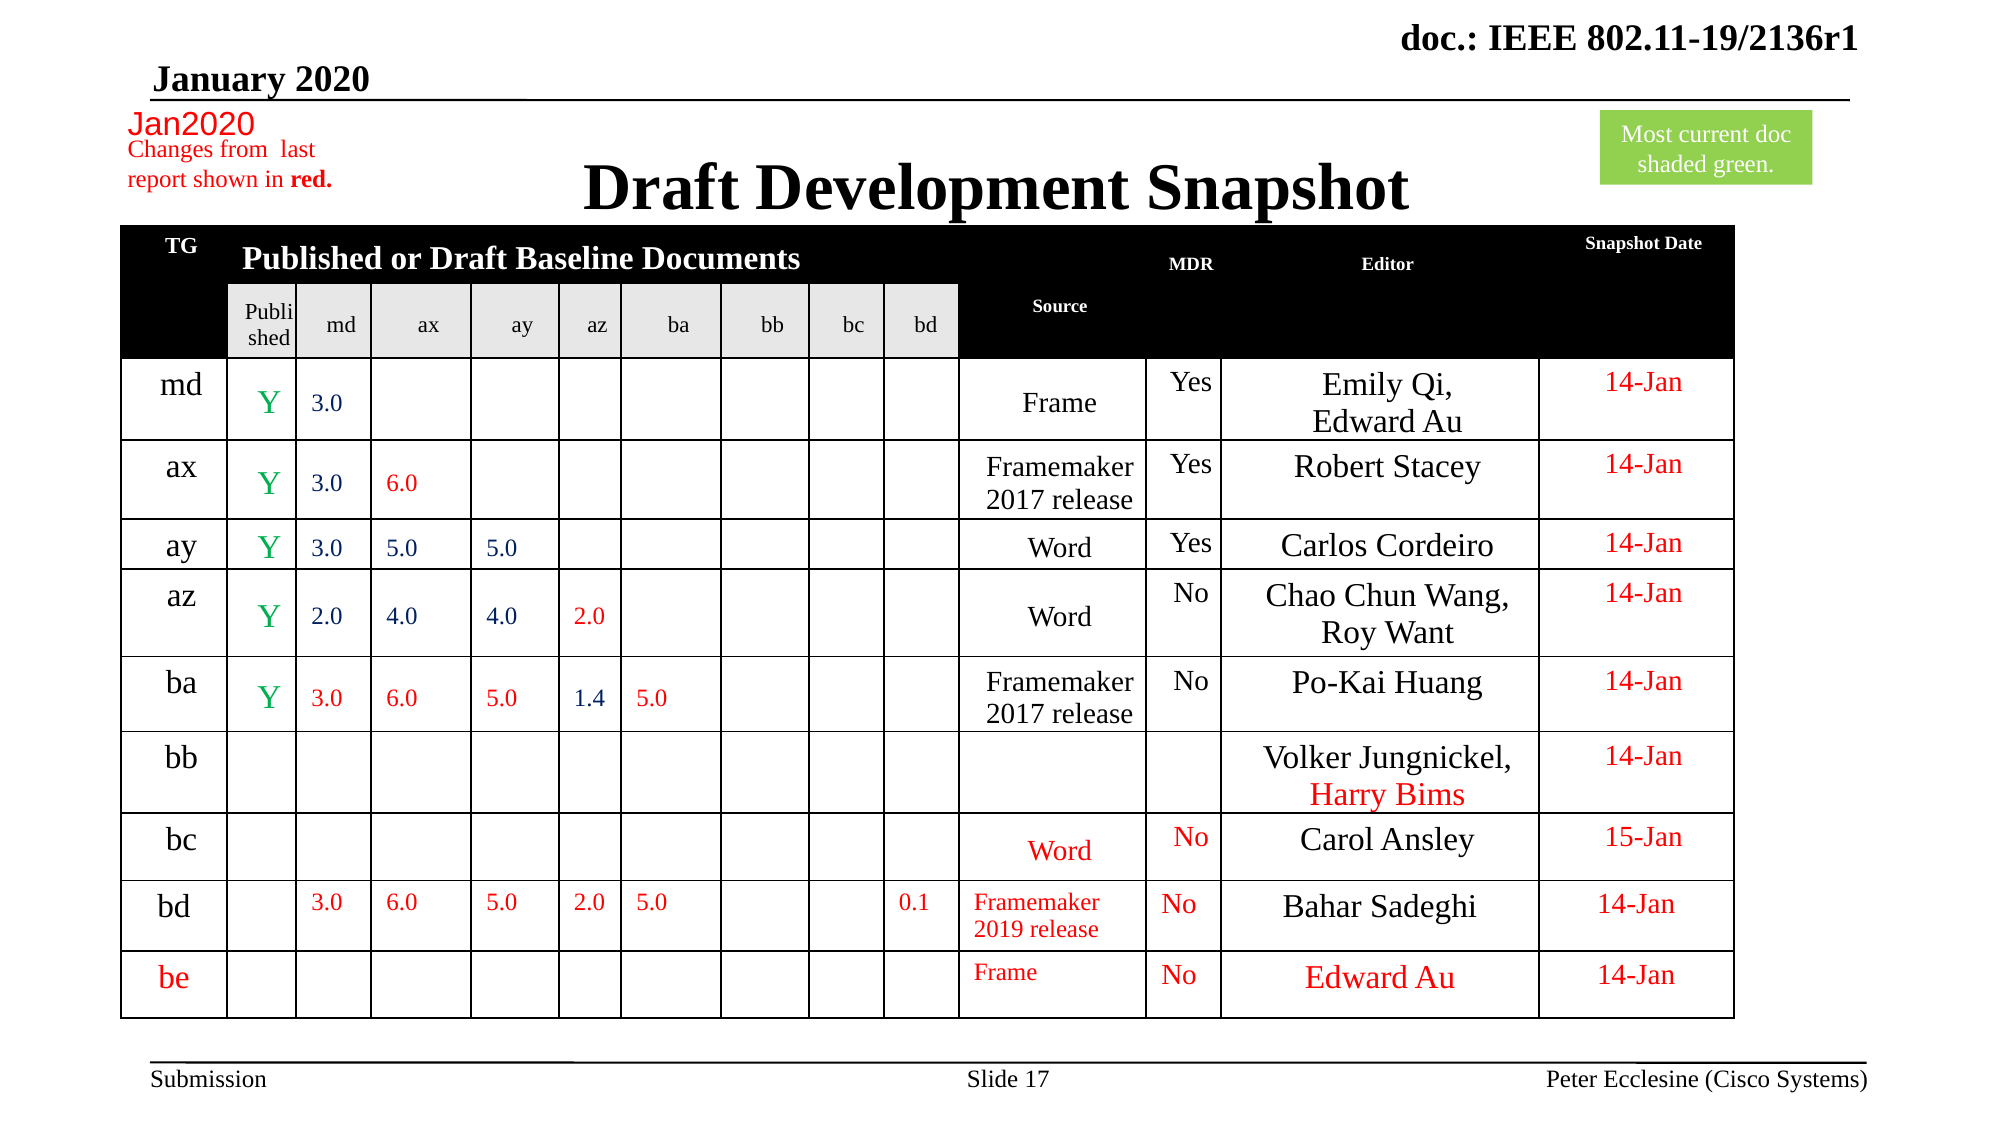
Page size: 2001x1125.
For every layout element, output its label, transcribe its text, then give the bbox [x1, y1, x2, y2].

table_cell 0.1 [885, 881, 958, 950]
title Draft Development Snapshot [147, 94, 1848, 271]
table_cell 5.0 [622, 881, 720, 950]
table_cell [885, 657, 958, 731]
table_cell md [122, 359, 226, 439]
table_cell 3.0 [297, 657, 370, 731]
table_header Editor [1222, 226, 1538, 357]
table_cell Y [228, 657, 295, 731]
table_cell 14-Jan [1540, 952, 1733, 1017]
table_cell [722, 520, 808, 568]
table_cell [622, 441, 720, 518]
table_cell Emily Qi, Edward Au [1222, 359, 1538, 439]
table_cell [722, 814, 808, 880]
table_cell [810, 881, 883, 950]
table_cell [885, 570, 958, 656]
table_cell [885, 520, 958, 568]
table_cell [810, 814, 883, 880]
table_cell Frame [960, 952, 1145, 1017]
table_cell Volker Jungnickel, Harry Bims [1222, 732, 1538, 812]
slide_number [152, 54, 563, 100]
table_cell [560, 814, 620, 880]
table_cell [1147, 732, 1220, 812]
table_cell No [1147, 952, 1220, 1017]
table_cell [810, 952, 883, 1017]
table_cell [722, 359, 808, 439]
table_cell [297, 732, 370, 812]
table_cell [722, 570, 808, 656]
table_cell az [122, 570, 226, 656]
table_cell az [560, 284, 620, 357]
table_cell Yes [1147, 359, 1220, 439]
table_cell ba [622, 284, 720, 357]
table_cell [885, 441, 958, 518]
table_cell 5.0 [622, 657, 720, 731]
table_cell ax [372, 284, 470, 357]
table_cell [560, 520, 620, 568]
table_cell 14-Jan [1540, 441, 1733, 518]
table_cell [622, 732, 720, 812]
table_cell 5.0 [372, 520, 470, 568]
table_cell 14-Jan [1540, 657, 1733, 731]
text_box Jan2020 [112, 95, 313, 124]
table_cell 3.0 [297, 359, 370, 439]
table_cell ay [122, 520, 226, 568]
table_cell [810, 657, 883, 731]
table_cell Word [960, 570, 1145, 656]
table_cell [472, 814, 558, 880]
table_cell ax [122, 441, 226, 518]
table_cell 2.0 [560, 881, 620, 950]
table_cell 3.0 [297, 881, 370, 950]
table_cell [372, 732, 470, 812]
table_cell [810, 732, 883, 812]
table_cell [228, 814, 295, 880]
table_cell Word [960, 814, 1145, 880]
table_header MDR [1147, 226, 1220, 357]
table_cell Bahar Sadeghi [1222, 881, 1538, 950]
table_cell [722, 657, 808, 731]
table_header Source [960, 226, 1145, 357]
table_cell md [297, 284, 370, 357]
text_box Most current doc shaded green. [1599, 110, 1813, 185]
table_cell [297, 952, 370, 1017]
table_cell Y [228, 359, 295, 439]
table_cell [885, 952, 958, 1017]
table_cell 2.0 [297, 570, 370, 656]
table_cell [560, 952, 620, 1017]
table_cell Carlos Cordeiro [1222, 520, 1538, 568]
table_cell Robert Stacey [1222, 441, 1538, 518]
table_cell 4.0 [372, 570, 470, 656]
table_cell Y [228, 570, 295, 656]
table_cell [228, 732, 295, 812]
table_cell [810, 570, 883, 656]
table_cell [622, 952, 720, 1017]
table_cell Yes [1147, 520, 1220, 568]
table_cell [622, 570, 720, 656]
table_cell ba [122, 657, 226, 731]
table_cell [722, 732, 808, 812]
table_cell Framemaker 2017 release [960, 441, 1145, 518]
table_cell [560, 359, 620, 439]
table_header Snapshot Date [1540, 226, 1733, 357]
table_cell [372, 814, 470, 880]
table_cell 6.0 [372, 657, 470, 731]
table_cell 5.0 [472, 881, 558, 950]
table_cell Carol Ansley [1222, 814, 1538, 880]
table_cell No [1147, 814, 1220, 880]
table_cell 1.4 [560, 657, 620, 731]
table_cell [885, 814, 958, 880]
table_cell Frame [960, 359, 1145, 439]
table_cell [810, 441, 883, 518]
table_cell [372, 952, 470, 1017]
table_cell [885, 732, 958, 812]
table_cell 6.0 [372, 881, 470, 950]
table_cell Framemaker 2019 release [960, 881, 1145, 950]
table_cell Published [228, 284, 295, 357]
table_cell 14-Jan [1540, 520, 1733, 568]
table_cell Y [228, 441, 295, 518]
table_cell bb [122, 732, 226, 812]
table_cell Yes [1147, 441, 1220, 518]
table_cell [810, 359, 883, 439]
table_cell [622, 520, 720, 568]
table_cell 14-Jan [1540, 881, 1733, 950]
table_cell Framemaker 2017 release [960, 657, 1145, 731]
table_cell bb [722, 284, 808, 357]
table_cell Y [228, 520, 295, 568]
table_cell [722, 952, 808, 1017]
footer Peter Ecclesine (Cisco Systems) [1171, 1061, 1869, 1093]
table_cell Chao Chun Wang, Roy Want [1222, 570, 1538, 656]
table_cell [372, 359, 470, 439]
table_cell 14-Jan [1540, 732, 1733, 812]
table_cell 14-Jan [1540, 359, 1733, 439]
table_cell [228, 881, 295, 950]
table_cell bd [885, 284, 958, 357]
table_cell ay [472, 284, 558, 357]
table_cell No [1147, 881, 1220, 950]
table_cell [960, 732, 1145, 812]
table_cell [885, 359, 958, 439]
table_header Published or Draft Baseline Documents [228, 226, 958, 283]
table_cell 2.0 [560, 570, 620, 656]
table_cell No [1147, 570, 1220, 656]
table_cell 3.0 [297, 441, 370, 518]
table_cell [560, 441, 620, 518]
table_cell [810, 520, 883, 568]
table_cell 6.0 [372, 441, 470, 518]
table_header TG [122, 226, 226, 357]
table_cell [472, 359, 558, 439]
table_cell 15-Jan [1540, 814, 1733, 880]
text_box Changes from last report shown in red. [112, 124, 388, 200]
table_cell [297, 814, 370, 880]
table_cell be [122, 952, 226, 1017]
table_cell No [1147, 657, 1220, 731]
table_cell 3.0 [297, 520, 370, 568]
table_cell [722, 881, 808, 950]
table_cell 14-Jan [1540, 570, 1733, 656]
table_cell Po-Kai Huang [1222, 657, 1538, 731]
table_cell bc [122, 814, 226, 880]
table_cell [622, 814, 720, 880]
table_cell [472, 441, 558, 518]
table_cell [472, 732, 558, 812]
table_cell Edward Au [1222, 952, 1538, 1017]
table_cell bd [122, 881, 226, 950]
table_cell [472, 952, 558, 1017]
table_cell [228, 952, 295, 1017]
table_cell 5.0 [472, 520, 558, 568]
table_cell 4.0 [472, 570, 558, 656]
table_cell 5.0 [472, 657, 558, 731]
table_cell [722, 441, 808, 518]
slide_number Slide 17 [950, 1061, 1067, 1123]
table_cell Word [960, 520, 1145, 568]
table_cell [560, 732, 620, 812]
table_cell bc [810, 284, 883, 357]
table_cell [622, 359, 720, 439]
